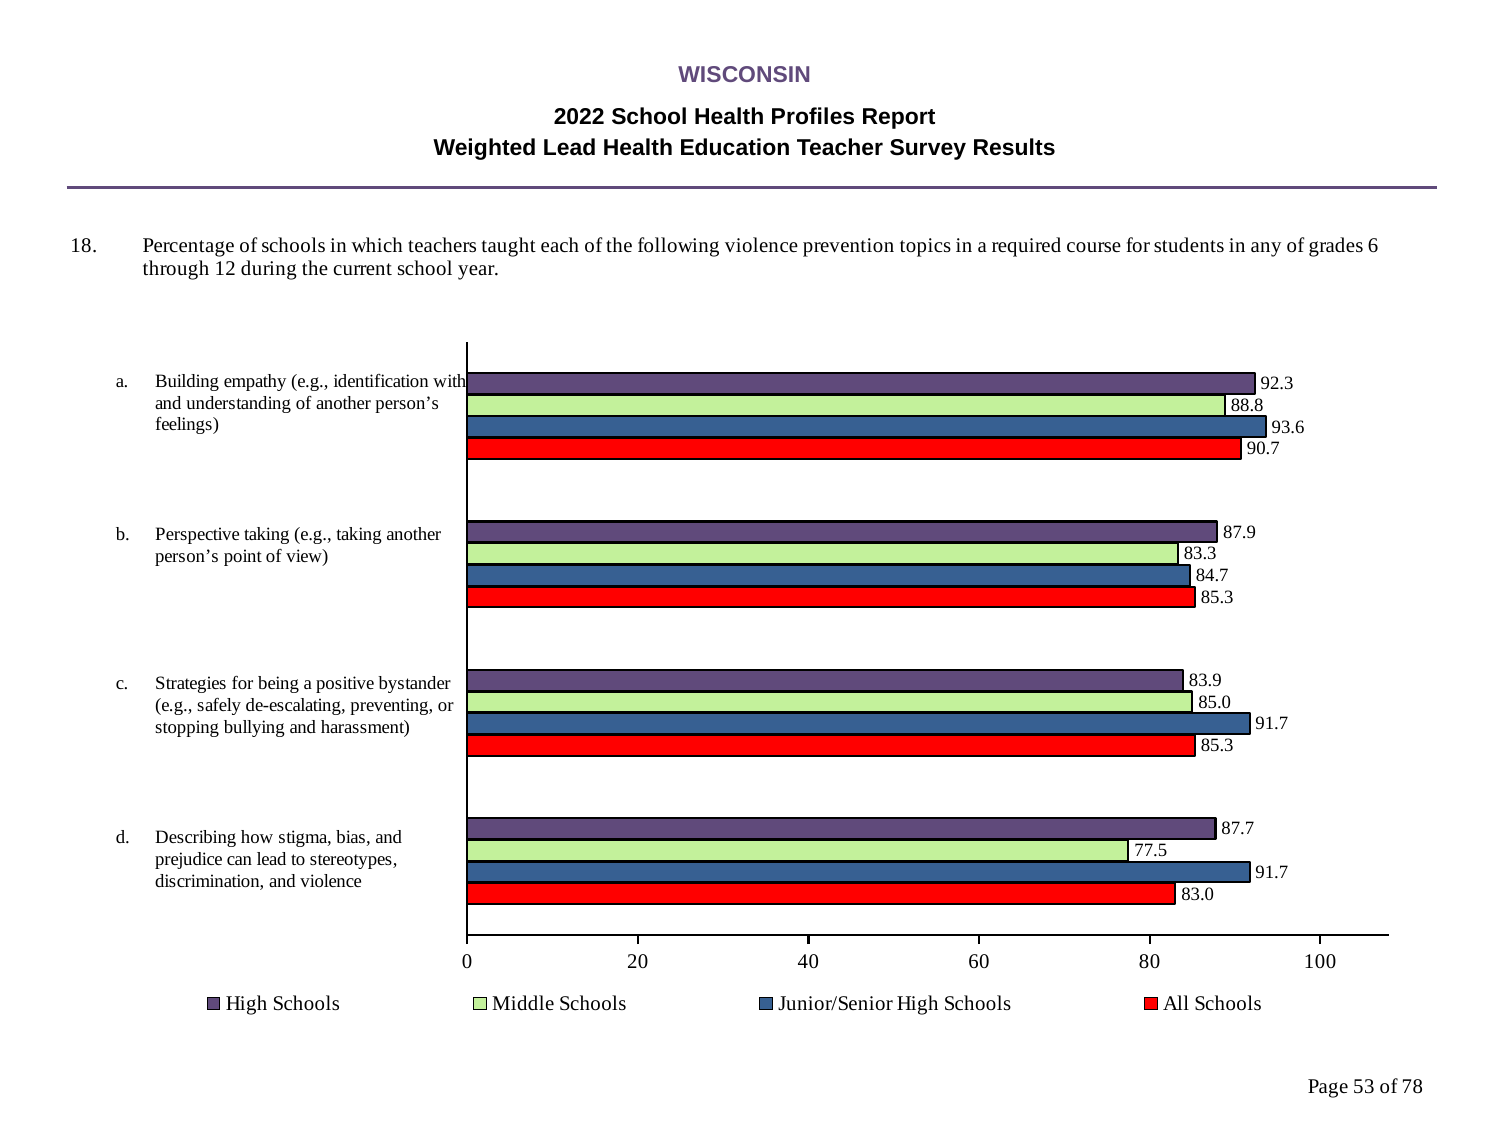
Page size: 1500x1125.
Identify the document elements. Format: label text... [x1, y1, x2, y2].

text_box Weighted Lead Health Education Teacher Survey Results [41, 125, 1448, 168]
text_box 2022 School Health Profiles Report [41, 93, 1448, 125]
text_box WISCONSIN [41, 52, 1448, 93]
chart [41, 208, 1448, 1105]
